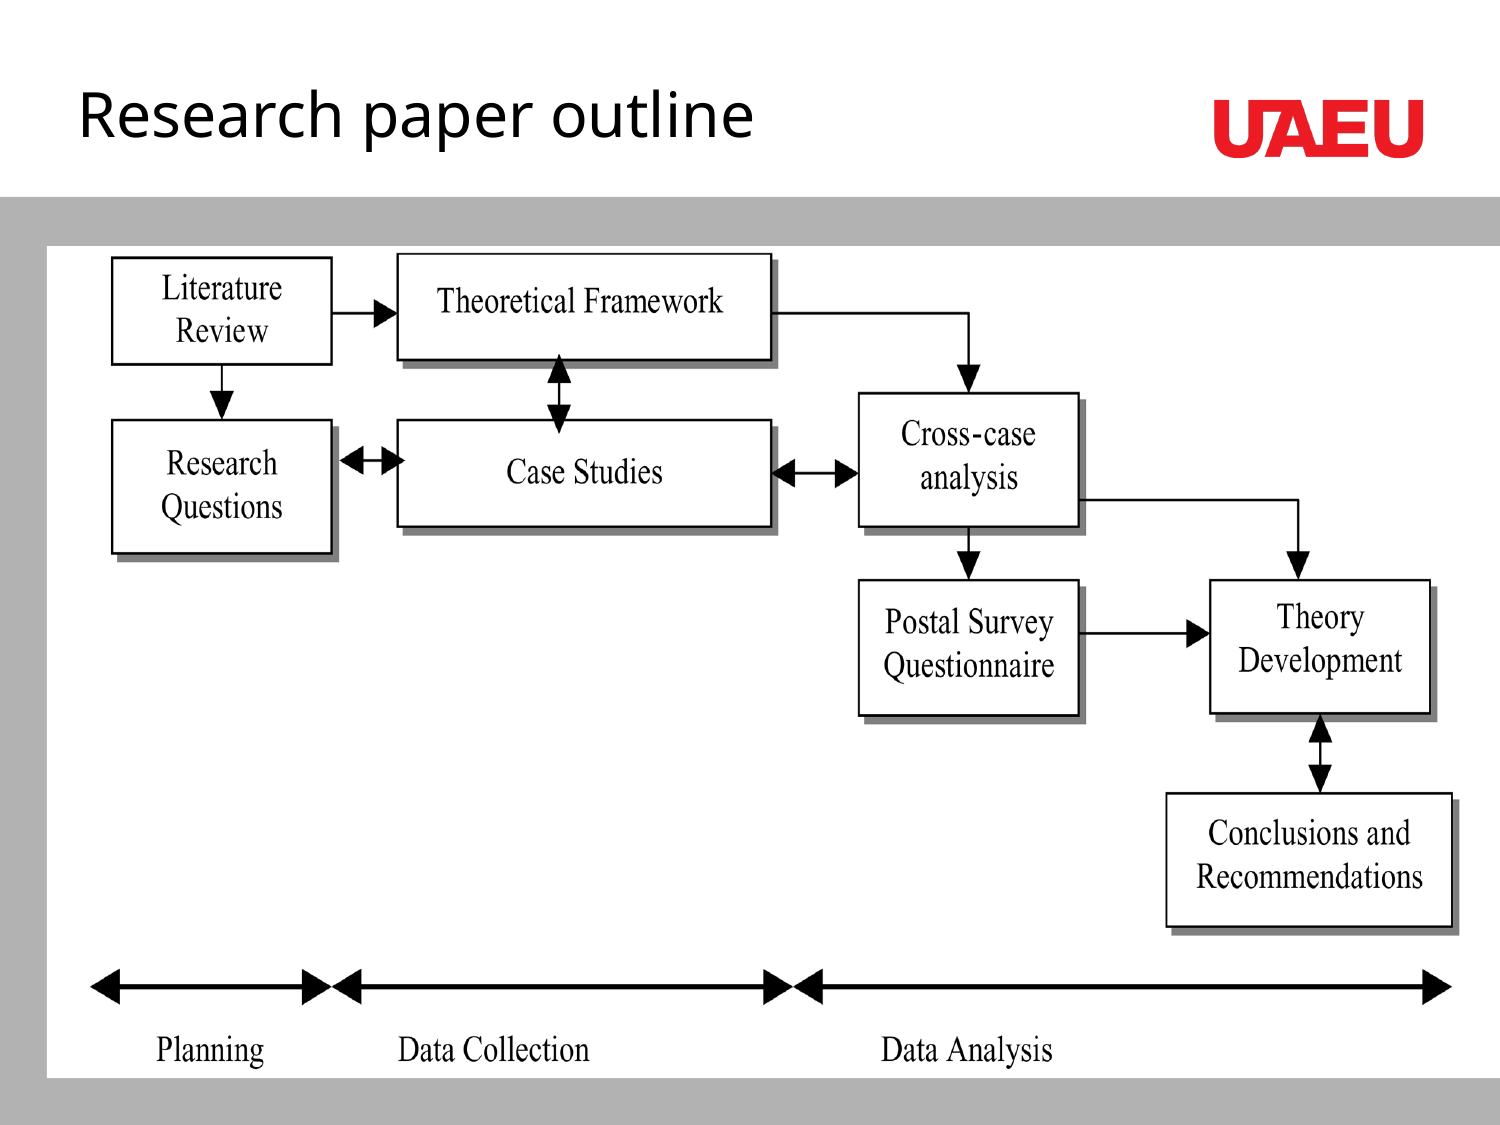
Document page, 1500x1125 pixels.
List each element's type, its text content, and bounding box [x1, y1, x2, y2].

title Research paper outline [62, 37, 1161, 188]
picture [1212, 96, 1425, 159]
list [87, 249, 1466, 1076]
